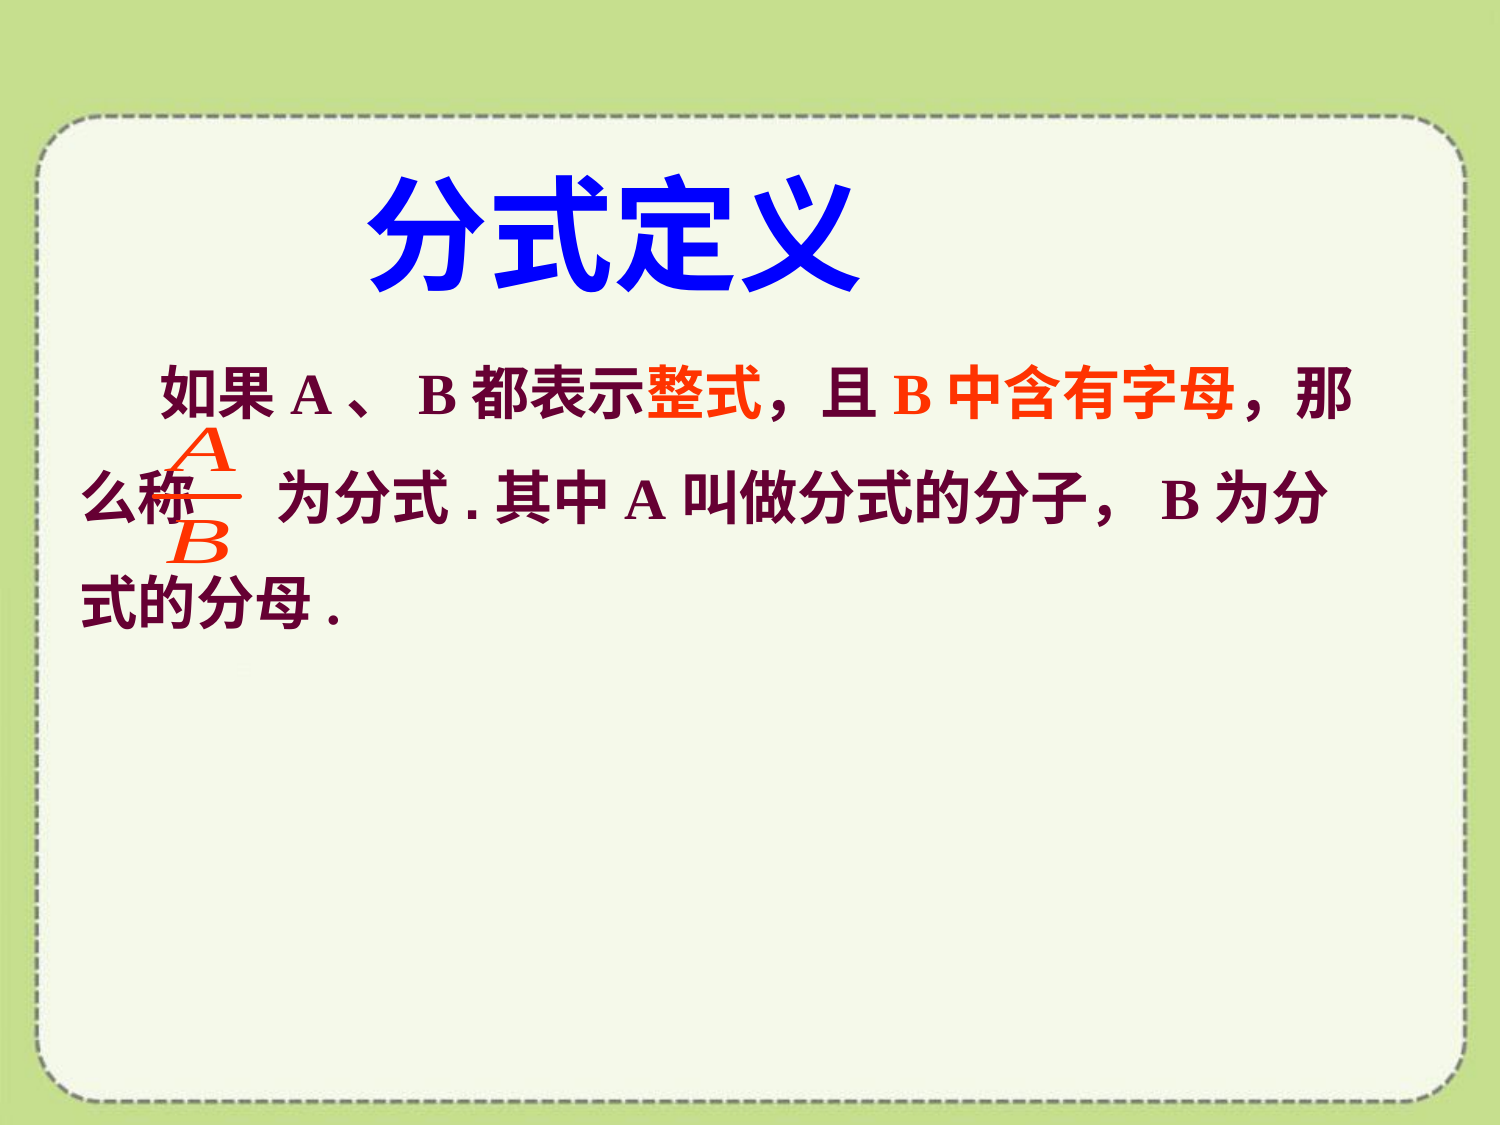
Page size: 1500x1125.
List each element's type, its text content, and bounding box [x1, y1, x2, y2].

text_box 分式定义 [348, 243, 1034, 312]
picture [0, 0, 1500, 1125]
title [41, 54, 1443, 243]
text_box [64, 314, 1383, 646]
